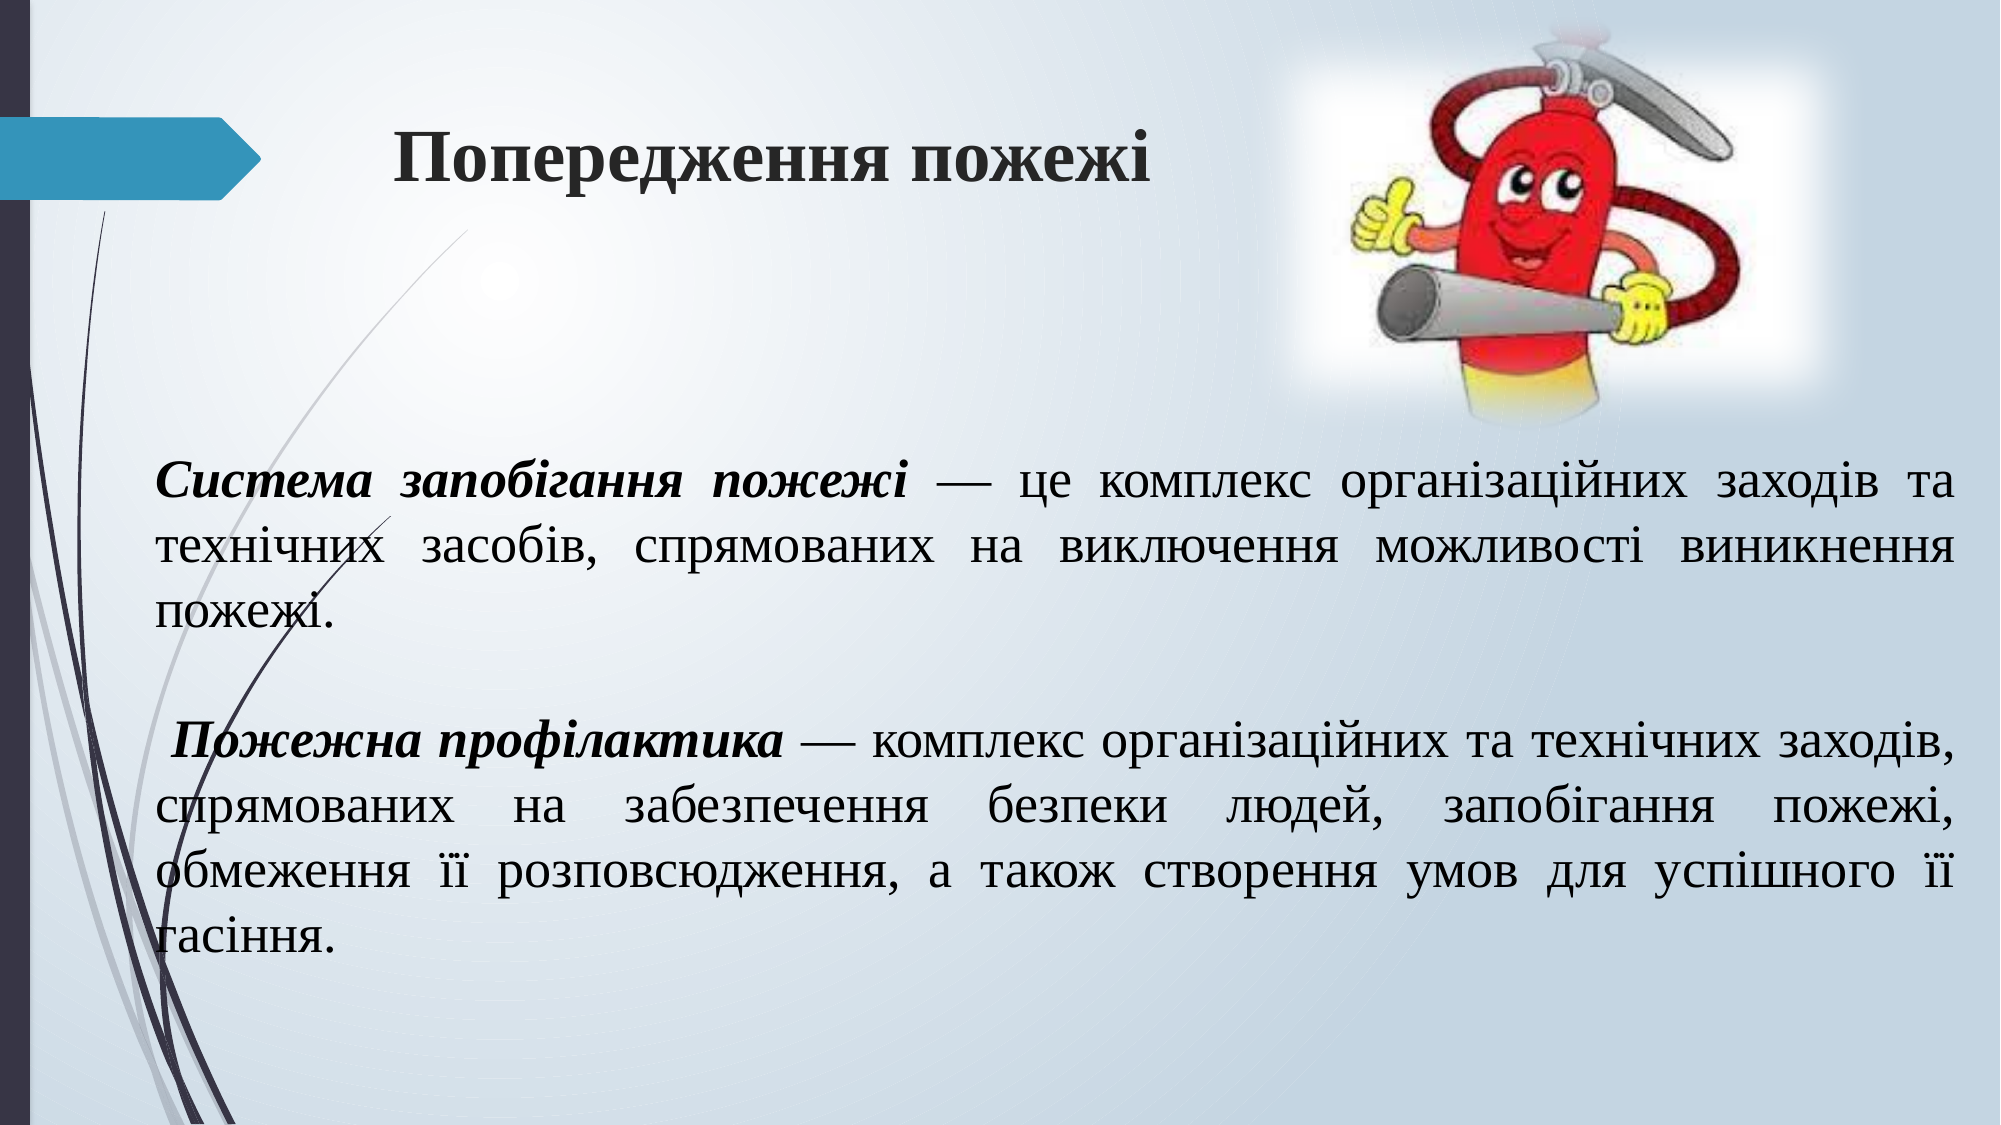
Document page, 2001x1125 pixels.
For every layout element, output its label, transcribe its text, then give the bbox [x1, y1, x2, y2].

picture [1240, 15, 1873, 437]
title Попередження пожежі [41, 98, 1235, 309]
text_box Система запобігання пожежі — це комплекс організаційних заходів та технічних засобів, спрямованих на виключення можливості виникнення пожежі. Пожежна профілактика — комплекс організаційних та технічних заходів, спрямованих на забезпечення безпеки людей, запобігання пожежі, обмеження її розповсюдження, а також створення умов для успішного її гасіння. [140, 436, 1972, 971]
